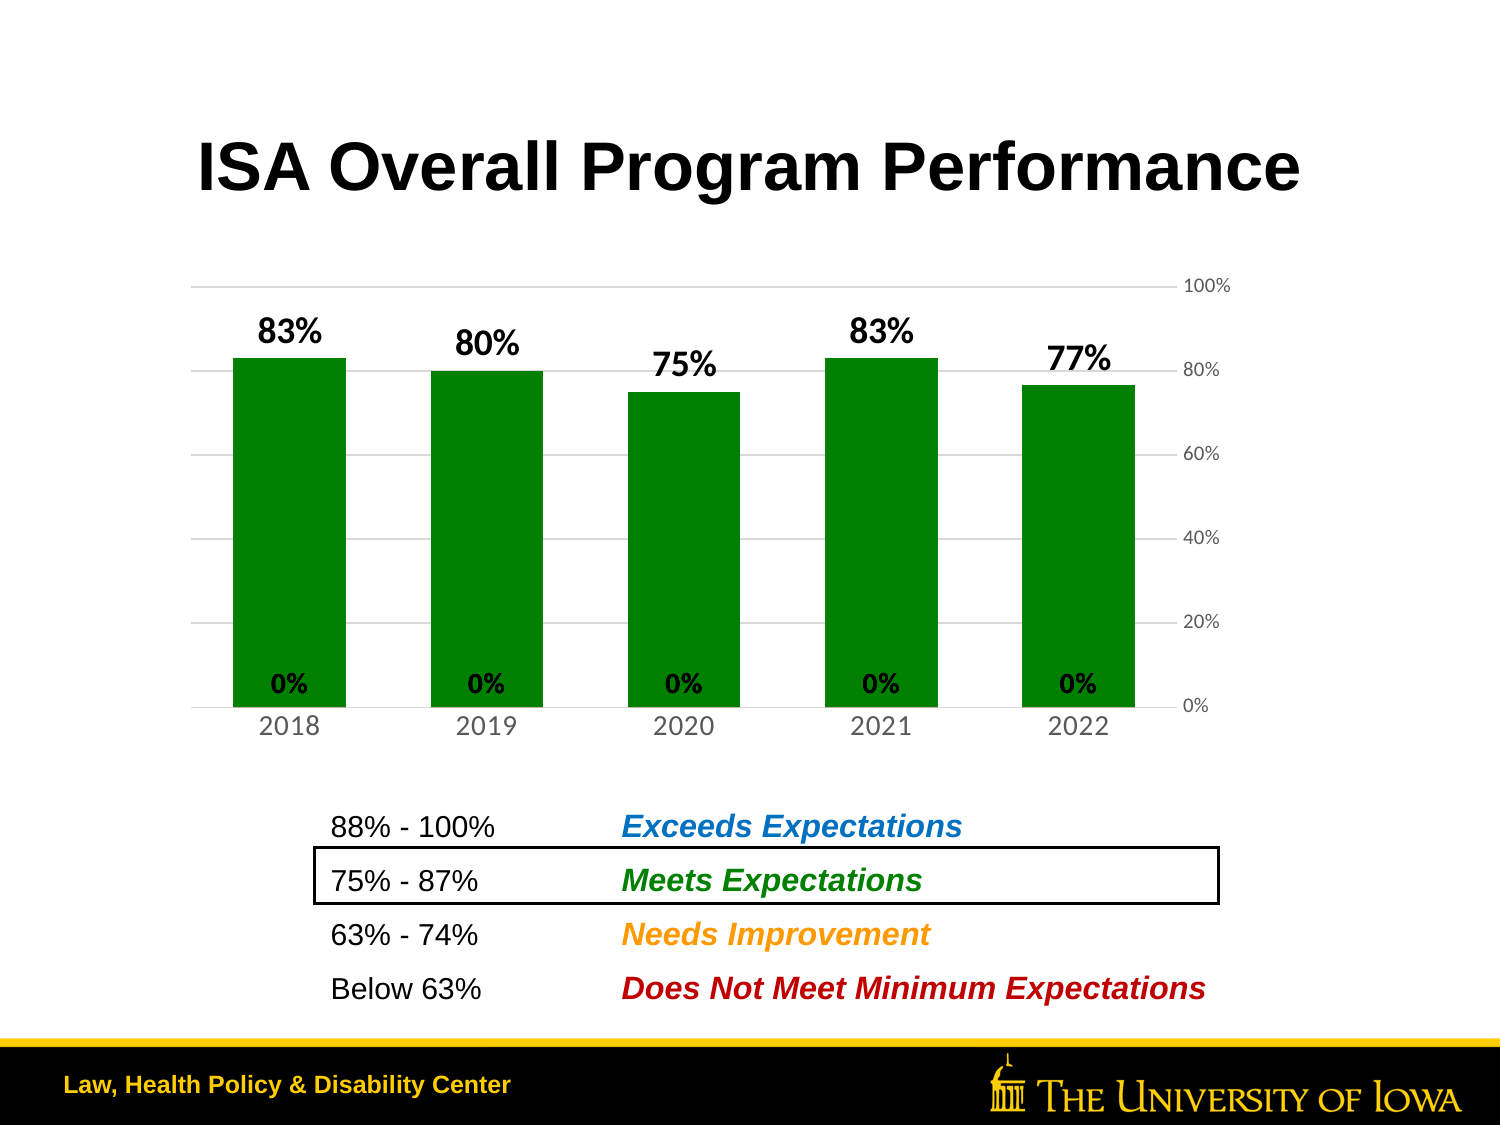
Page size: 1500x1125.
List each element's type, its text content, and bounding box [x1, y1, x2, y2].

title ISA Overall Program Performance [103, 59, 1397, 278]
footer Law, Health Policy & Disability Center [48, 1048, 840, 1120]
chart [169, 212, 1252, 754]
picture [0, 0, 1500, 1125]
text_box 88% - 100% Exceeds Expectations 75% - 87% Meets Expectations 63% - 74% Needs Improvement Below 63% Does Not Meet Minimum Expectations [314, 798, 1240, 1016]
